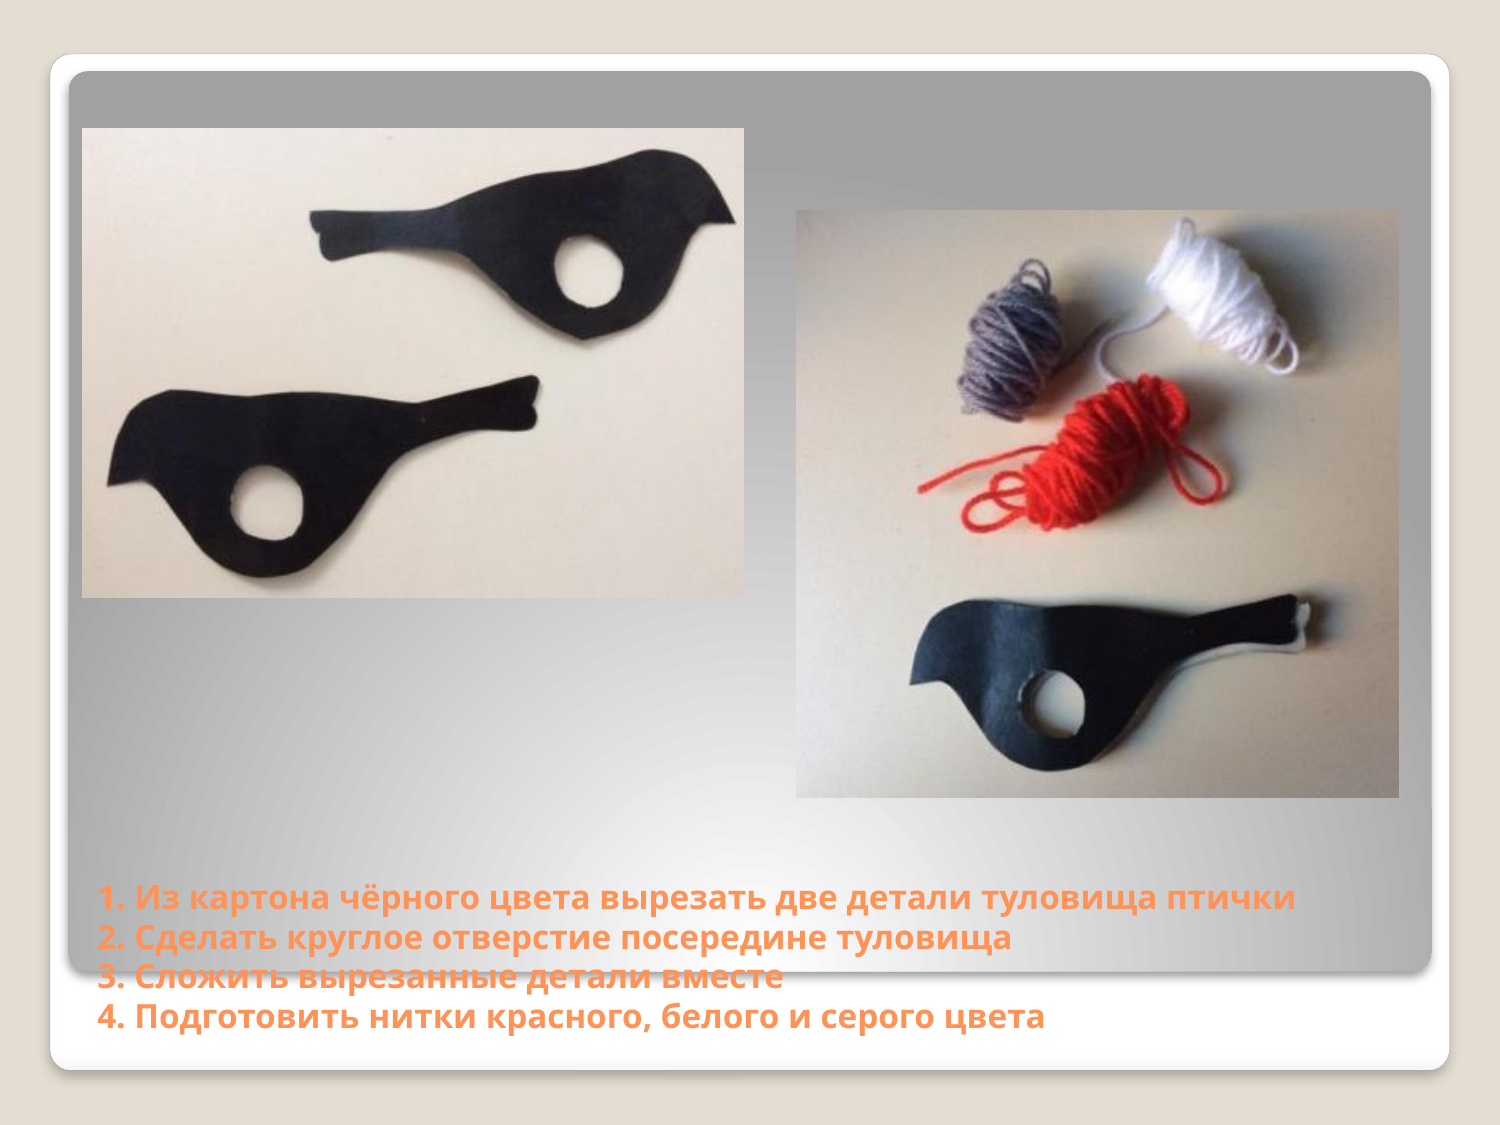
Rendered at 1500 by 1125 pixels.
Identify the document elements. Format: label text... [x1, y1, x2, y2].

picture [81, 128, 744, 598]
picture [796, 210, 1400, 798]
title 1. Из картона чёрного цвета вырезать две детали туловища птички 2. Сделать круглое отверстие посередине туловища 3. Сложить вырезанные детали вместе 4. Подготовить нитки красного, белого и серого цвета [82, 817, 1425, 1043]
